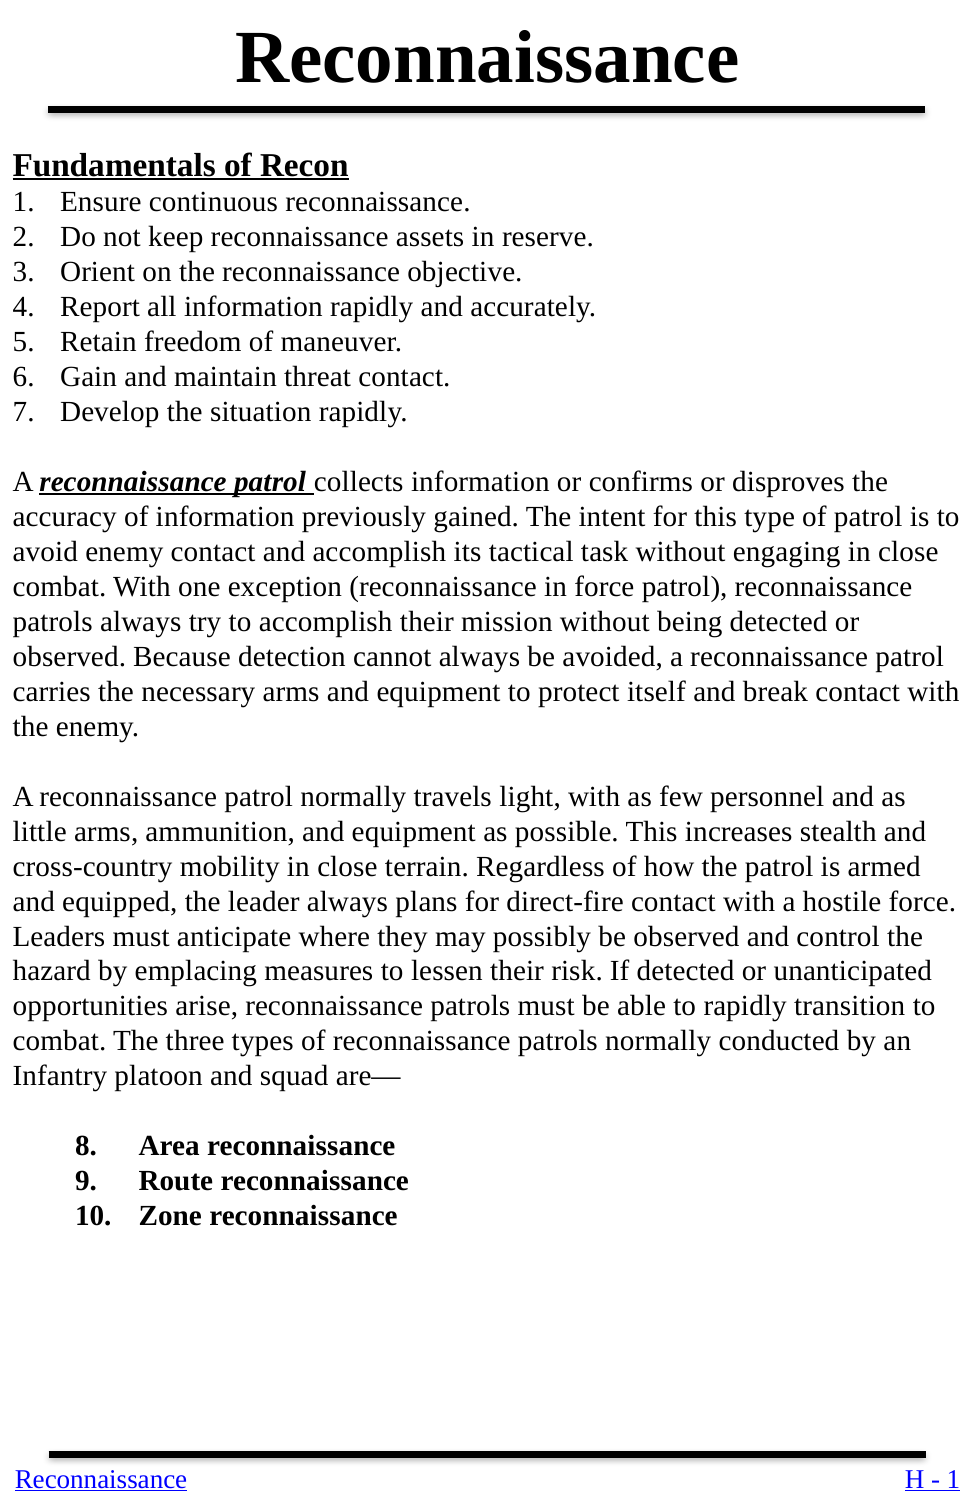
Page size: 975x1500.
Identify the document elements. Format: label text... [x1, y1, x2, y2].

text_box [0, 1454, 975, 1500]
text_box Reconnaissance [0, 14, 975, 91]
list Fundamentals of Recon Ensure continuous reconnaissance. Do not keep reconnaissance assets in reserve. Orient on the reconnaissance objective. Report all information rapidly and accurately. Retain freedom of maneuver. Gain and maintain threat contact. Develop the situation rapidly. A reconnaissance patrol collects information or confirms or disproves the accuracy of information previously gained. The intent for this type of patrol is to avoid enemy contact and accomplish its tactical task without engaging in close combat. With one exception (reconnaissance in force patrol), reconnaissance patrols always try to accomplish their mission without being detected or observed. Because detection cannot always be avoided, a reconnaissance patrol carries the necessary arms and equipment to protect itself and break contact with the enemy. A reconnaissance patrol normally travels light, with as few personnel and as little arms, ammunition, and equipment as possible. This increases stealth and cross-country mobility in close terrain. Regardless of how the patrol is armed and equipped, the leader always plans for direct-fire contact with a hostile force. Leaders must anticipate where they may possibly be observed and control the hazard by emplacing measures to lessen their risk. If detected or unanticipated opportunities arise, reconnaissance patrols must be able to rapidly transition to combat. The three types of reconnaissance patrols normally conducted by an Infantry platoon and squad are— Area reconnaissance Route reconnaissance Zone reconnaissance [0, 136, 975, 1387]
